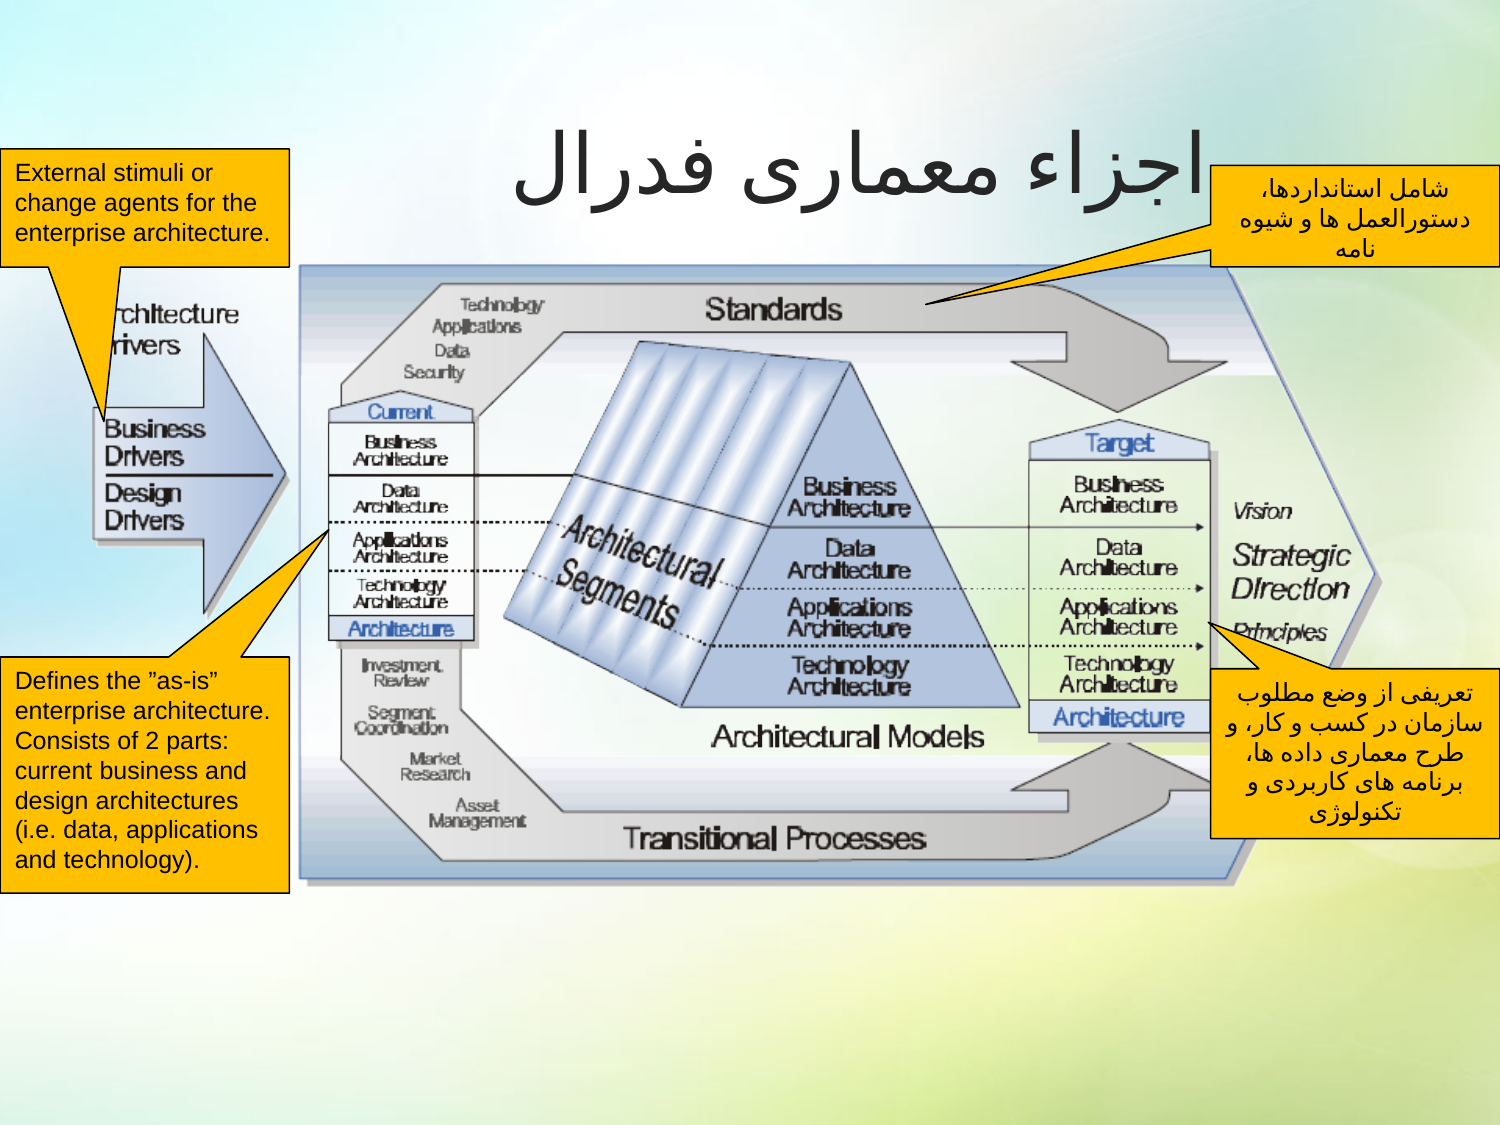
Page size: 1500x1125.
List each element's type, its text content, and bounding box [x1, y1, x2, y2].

text_box شامل استانداردها، دستورالعمل ها و شیوه نامه [1105, 165, 1500, 267]
picture [0, 0, 1500, 1125]
text_box Defines the ”as-is” enterprise architecture. Consists of 2 parts: current business and design architectures (i.e. data, applications and technology). [0, 656, 48, 894]
text_box External stimuli or change agents for the enterprise architecture. [0, 148, 290, 268]
title اجزاء معماری فدرال [319, 102, 1400, 254]
text_box تعریفی از وضع مطلوب سازمان در کسب و کار، و طرح معماری داده ها، برنامه های کاربردی و تکنولوژی [1395, 668, 1500, 839]
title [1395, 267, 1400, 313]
